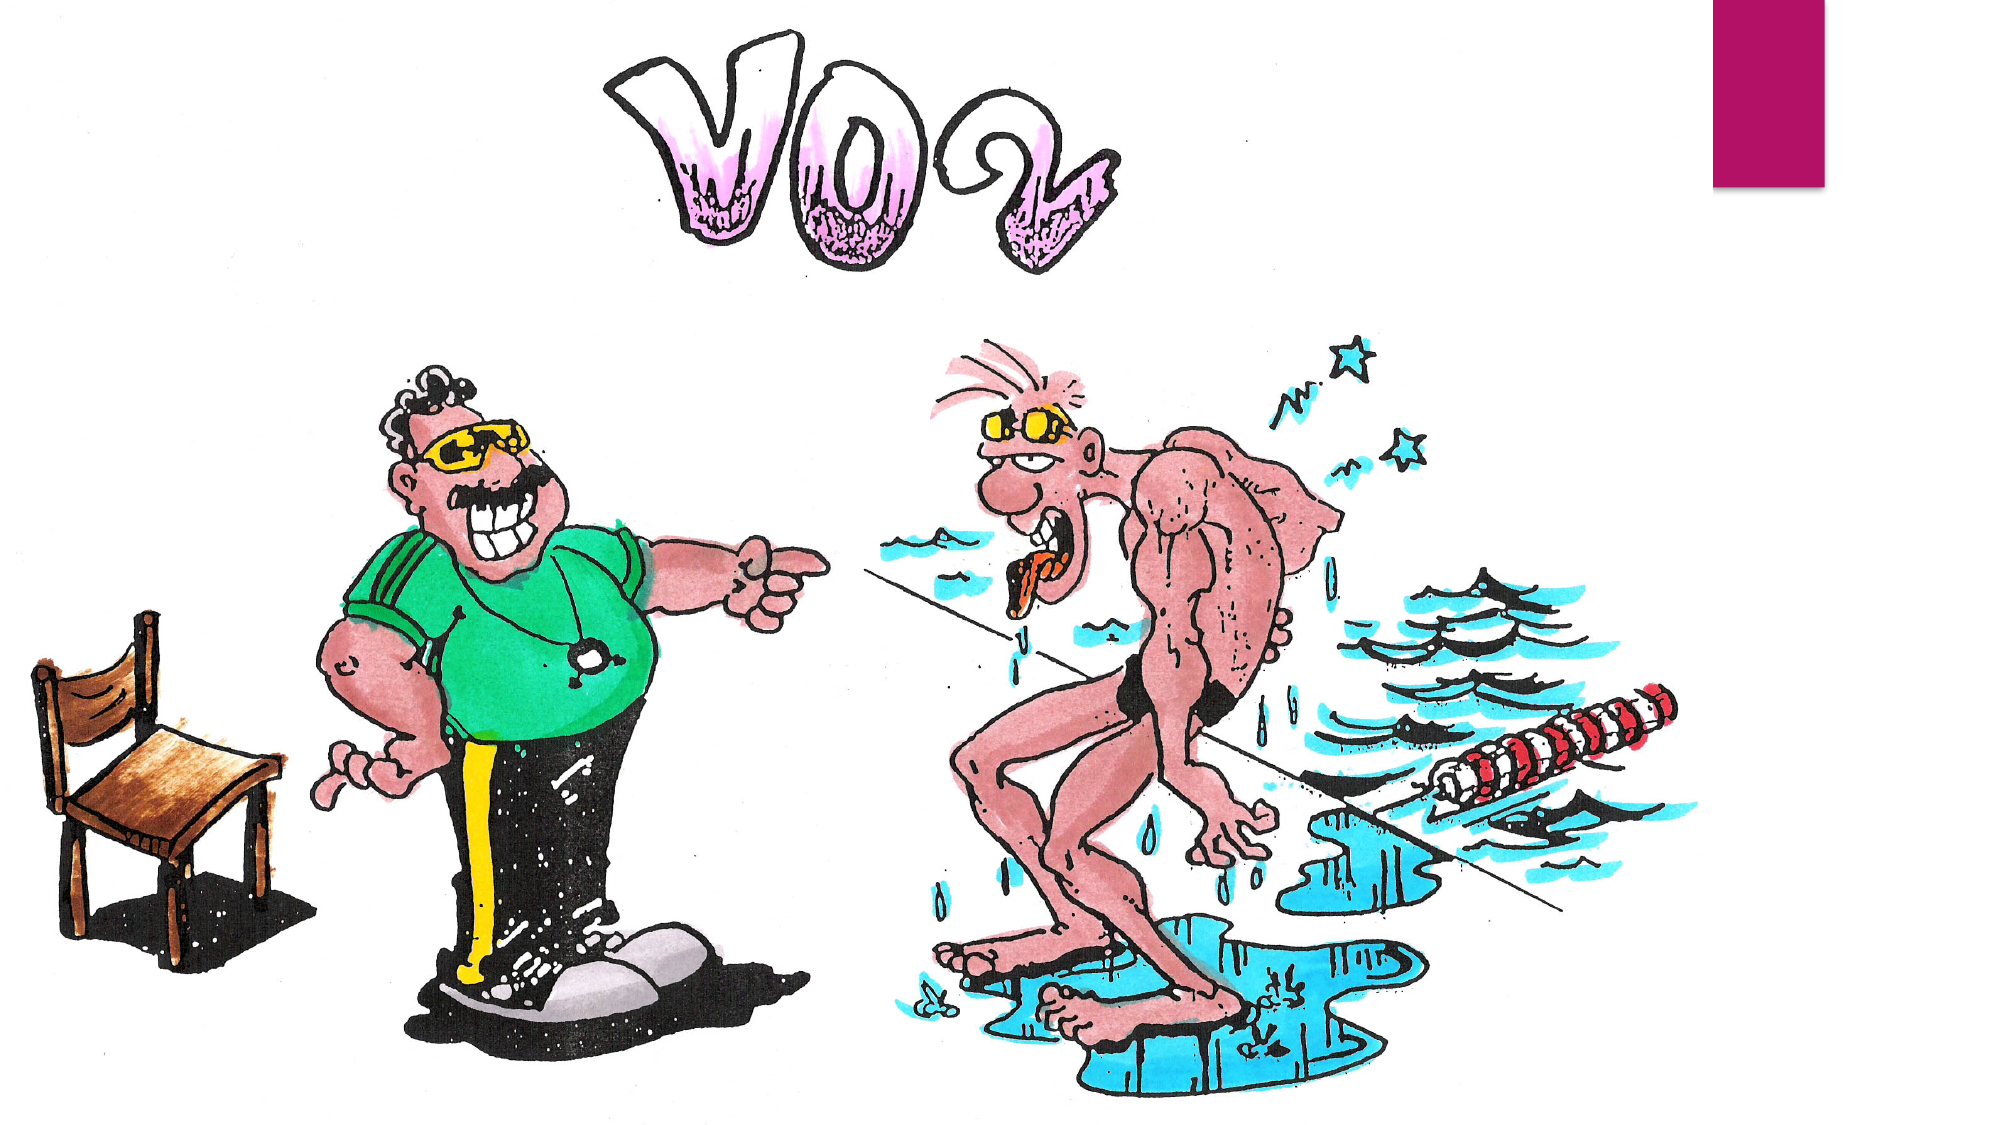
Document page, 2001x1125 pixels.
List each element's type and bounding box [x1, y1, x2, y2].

picture [0, 0, 1713, 1125]
